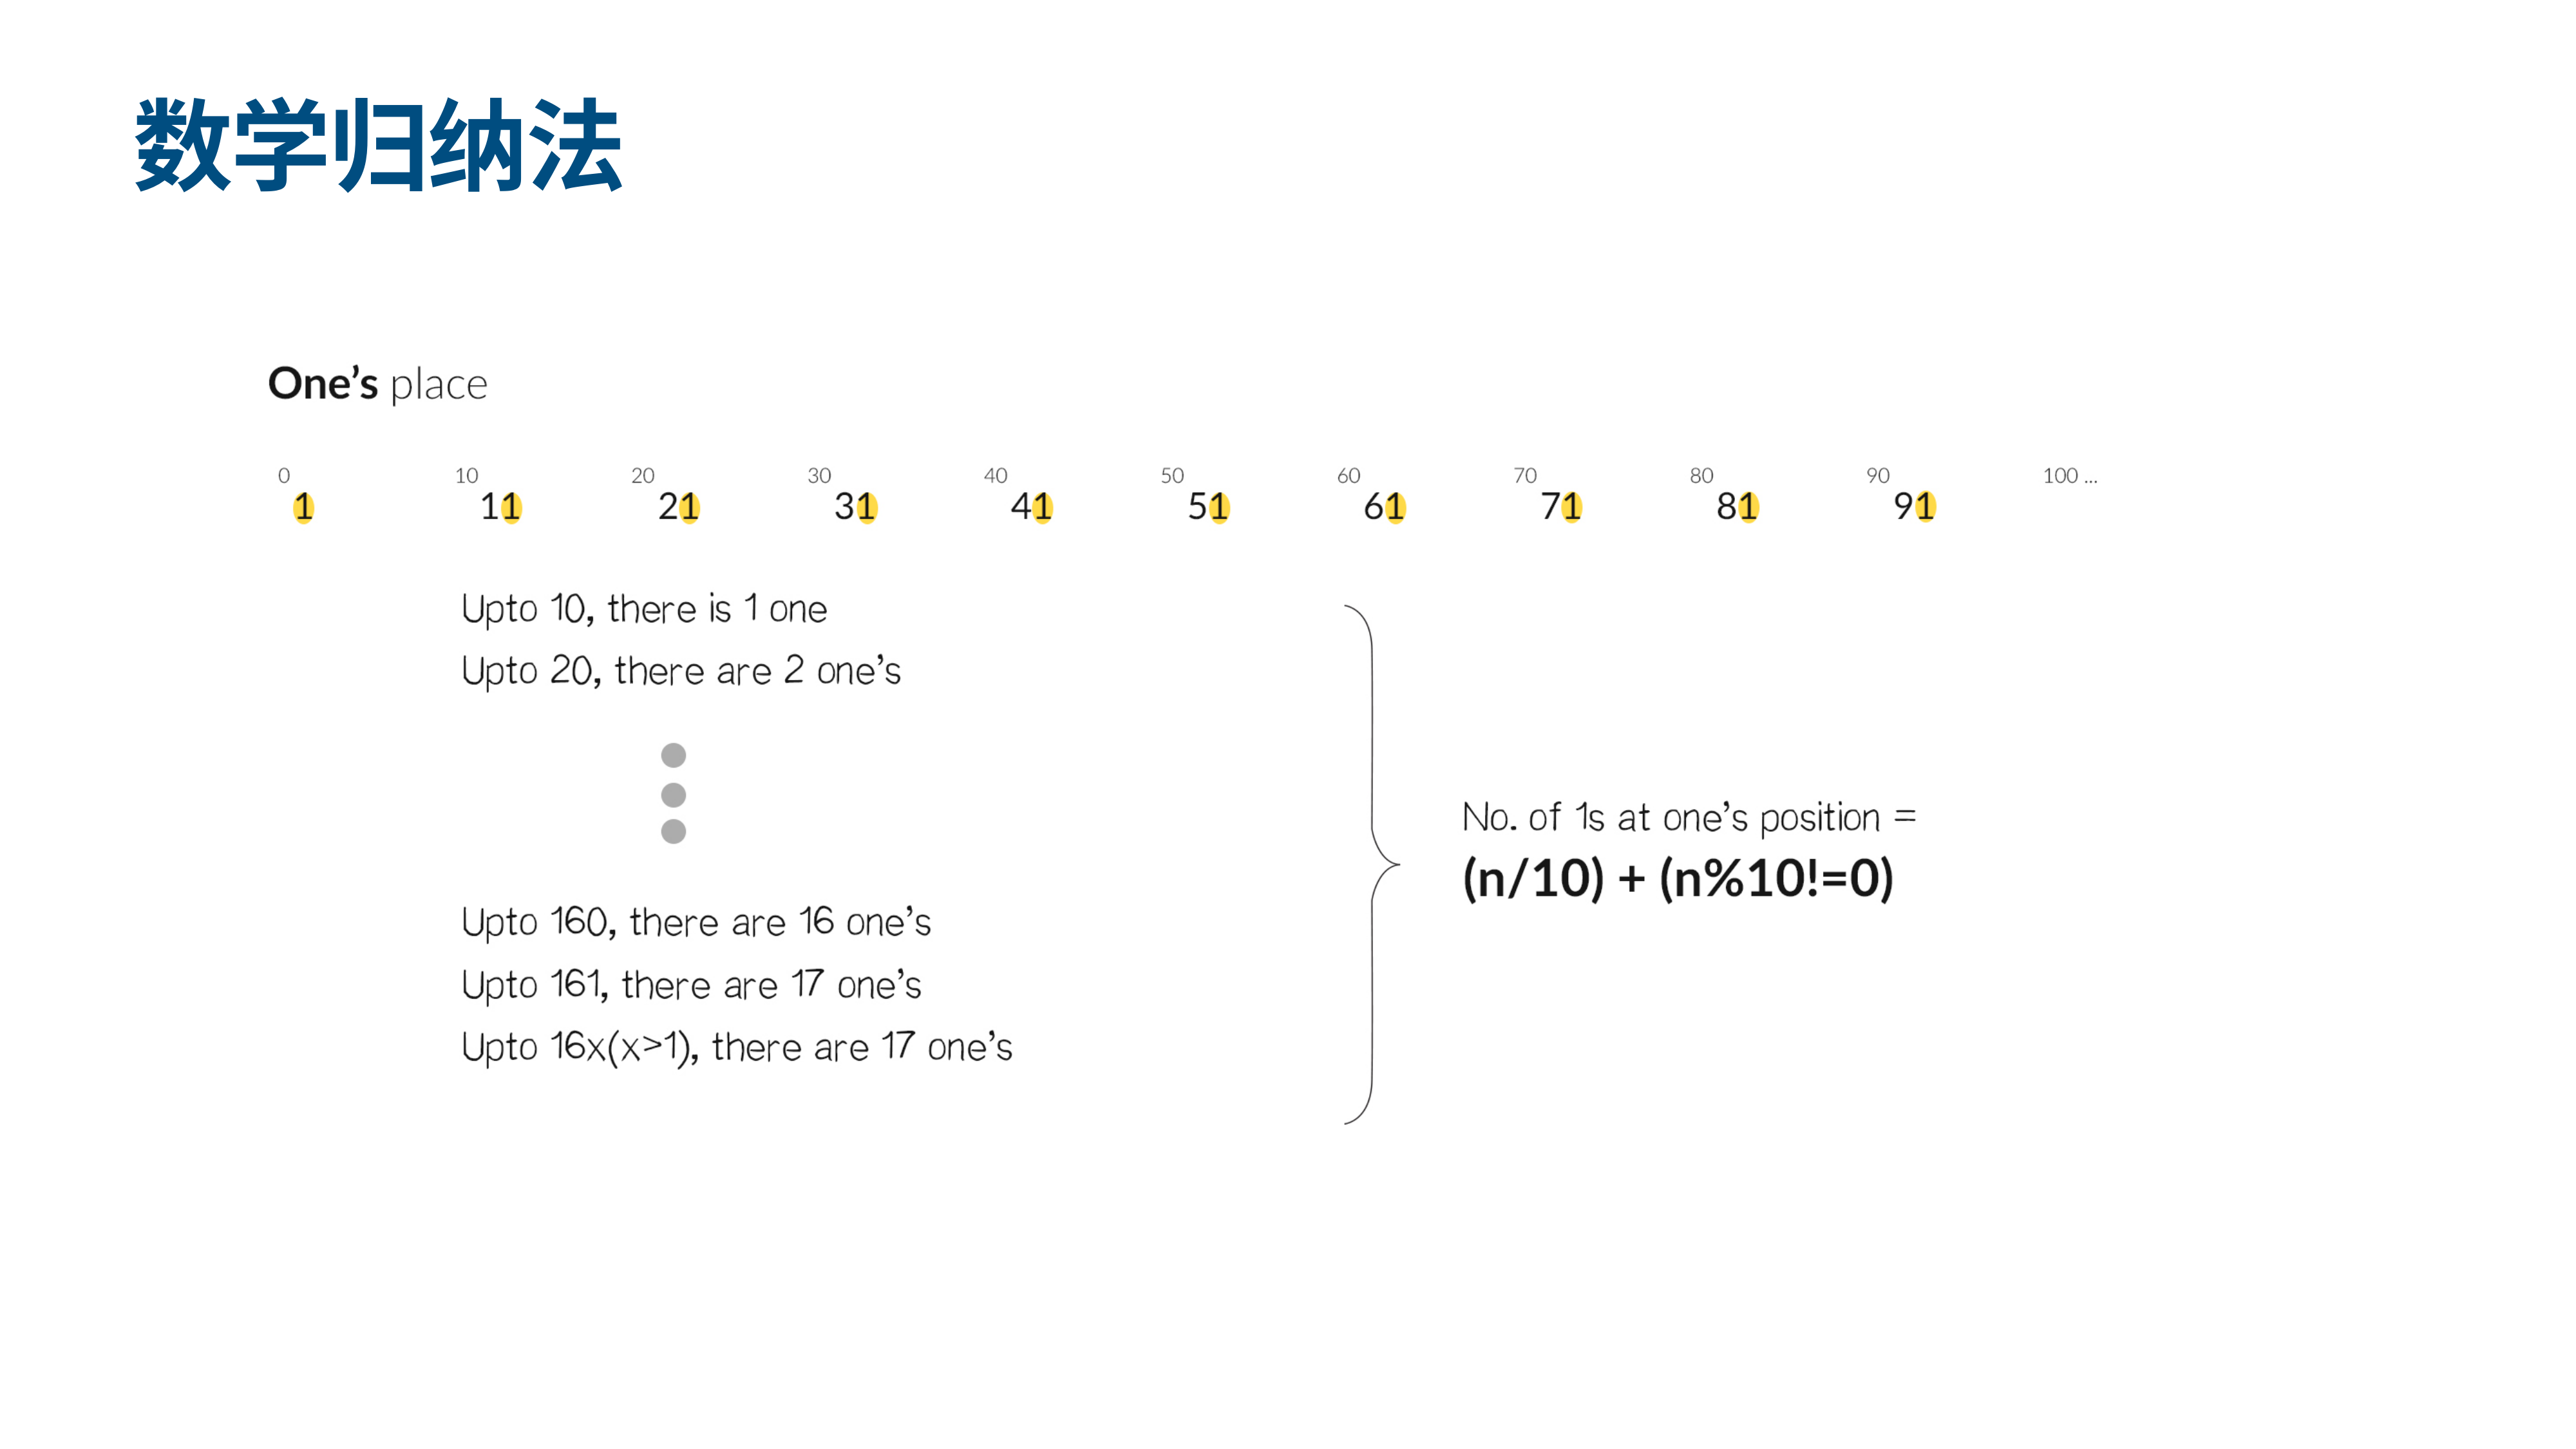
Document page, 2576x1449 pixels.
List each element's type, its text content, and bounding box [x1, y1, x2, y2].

title 数学归纳法 [127, 100, 2449, 252]
picture [84, 317, 2280, 1131]
